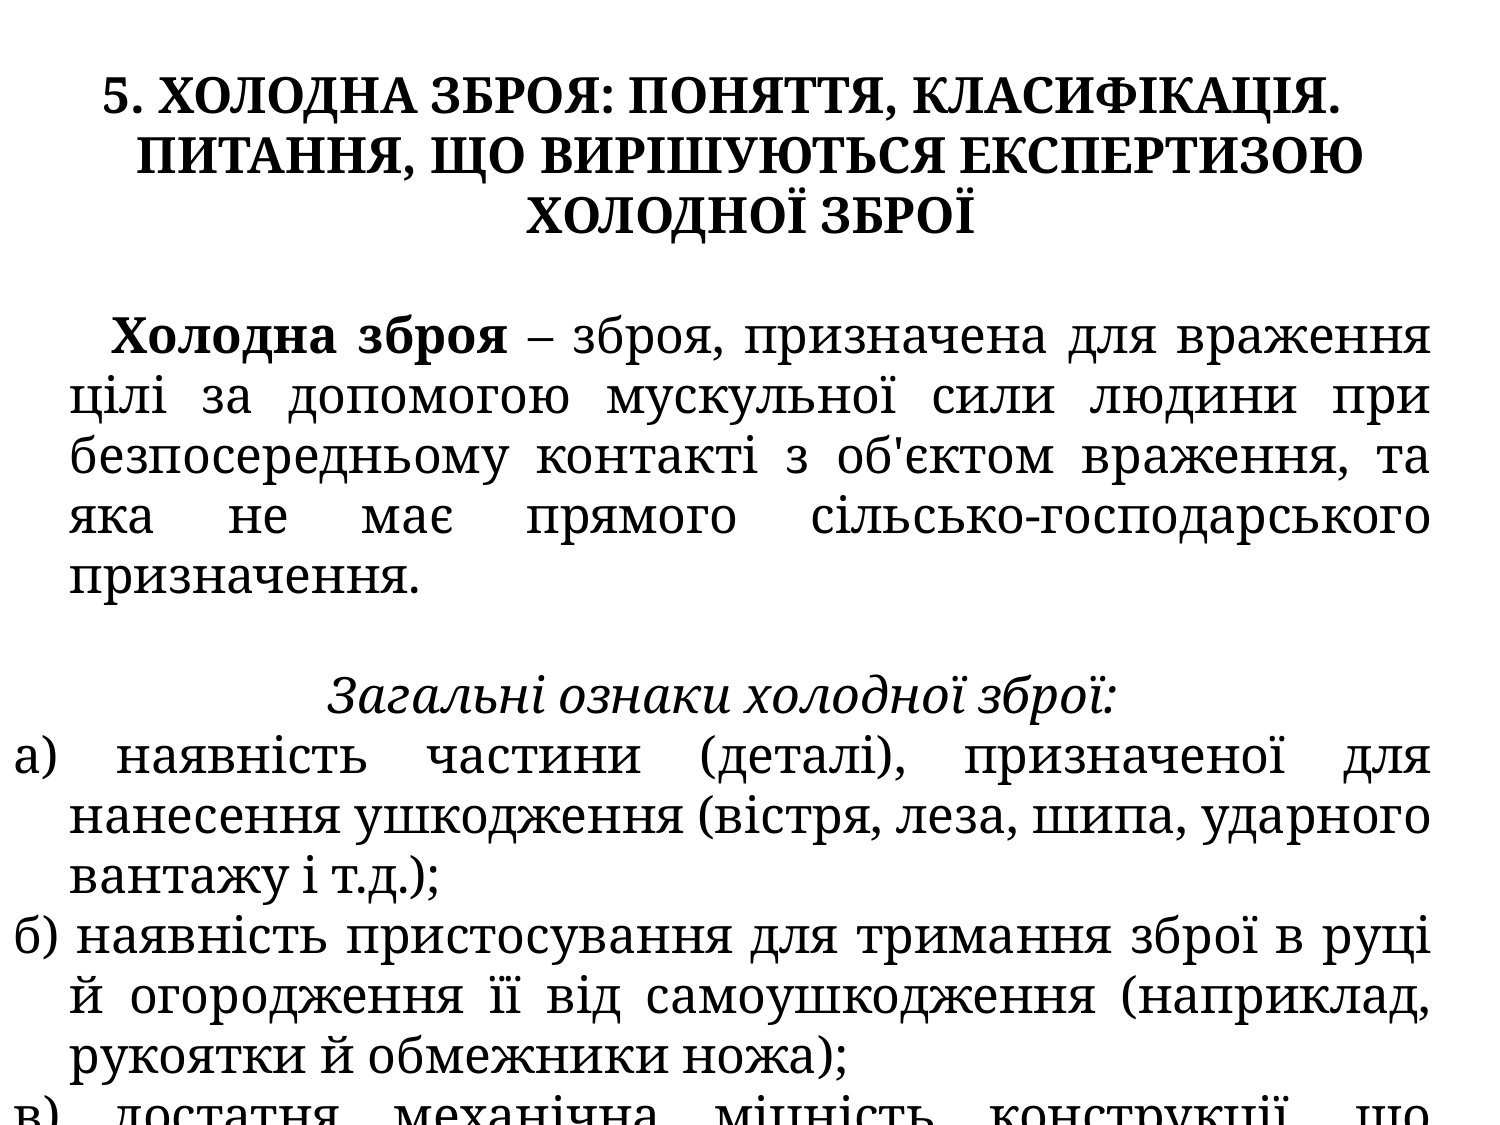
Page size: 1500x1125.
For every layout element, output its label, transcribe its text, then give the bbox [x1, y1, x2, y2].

text_box [25, 7, 213, 216]
text_box 5. ХОЛОДНА ЗБРОЯ: ПОНЯТТЯ, КЛАСИФІКАЦІЯ. ПИТАННЯ, ЩО ВИРІШУЮТЬСЯ ЕКСПЕРТИЗОЮ ХОЛОДНОЇ ЗБРОЇ Холодна зброя – зброя, призначена для враження цілі за допомогою мускульної сили людини при безпосередньому контакті з об'єктом враження, та яка не має прямого сільсько-господарського призначення. Загальні ознаки холодної зброї: а) наявність частини (деталі), призначеної для нанесення ушкодження (вістря, леза, шипа, ударного вантажу і т.д.); б) наявність пристосування для тримання зброї в руці й огородження її від самоушкодження (наприклад, рукоятки й обмежники ножа); в) достатня механічна міцність конструкції, що дозволяє заподіяти ушкодження за рахунок мускульного зусилля. [0, 0, 1447, 1083]
